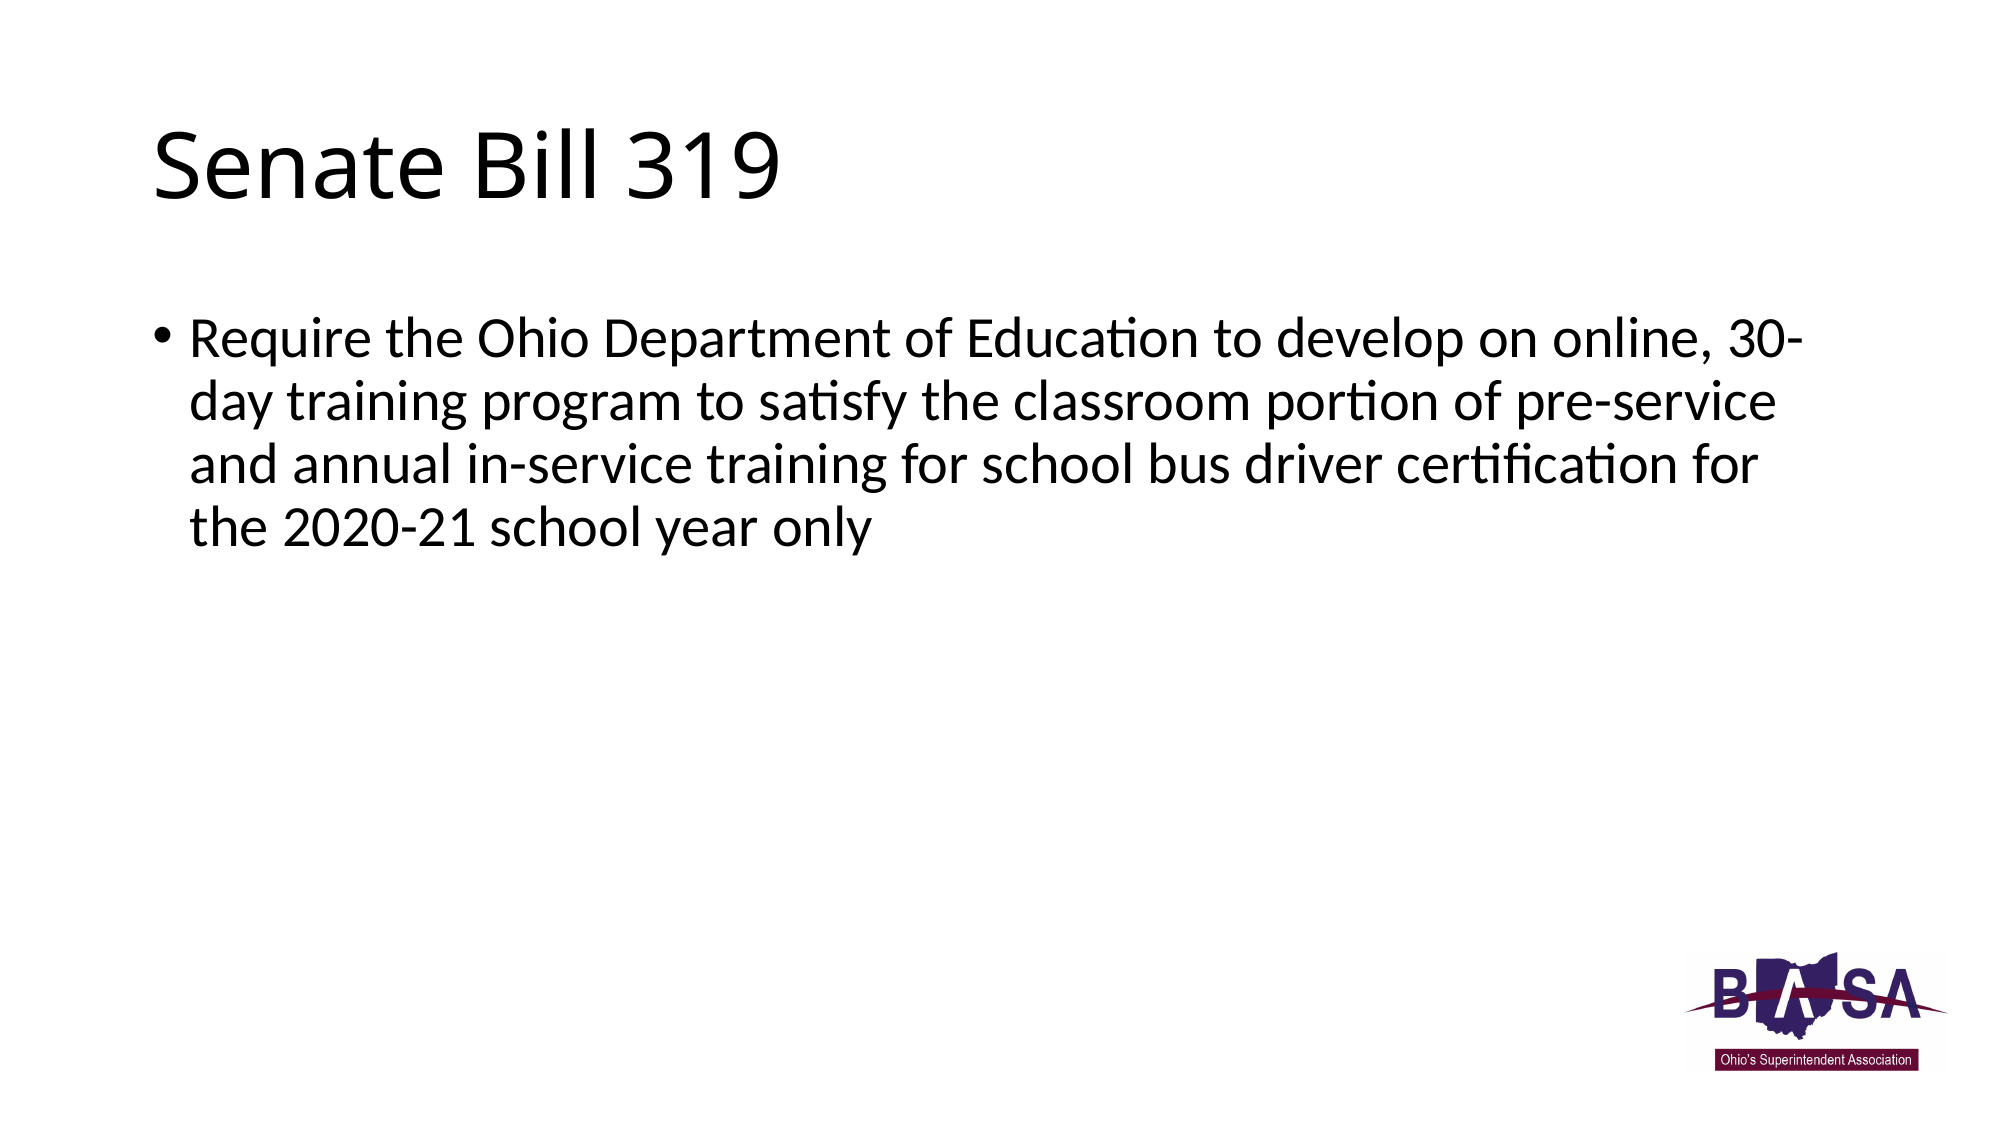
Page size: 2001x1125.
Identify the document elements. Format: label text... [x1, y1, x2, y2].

title Senate Bill 319 [137, 59, 1863, 278]
picture [1684, 951, 1948, 1071]
list Require the Ohio Department of Education to develop on online, 30-day training program to satisfy the classroom portion of pre-service and annual in-service training for school bus driver certification for the 2020-21 school year only [137, 299, 1863, 1014]
